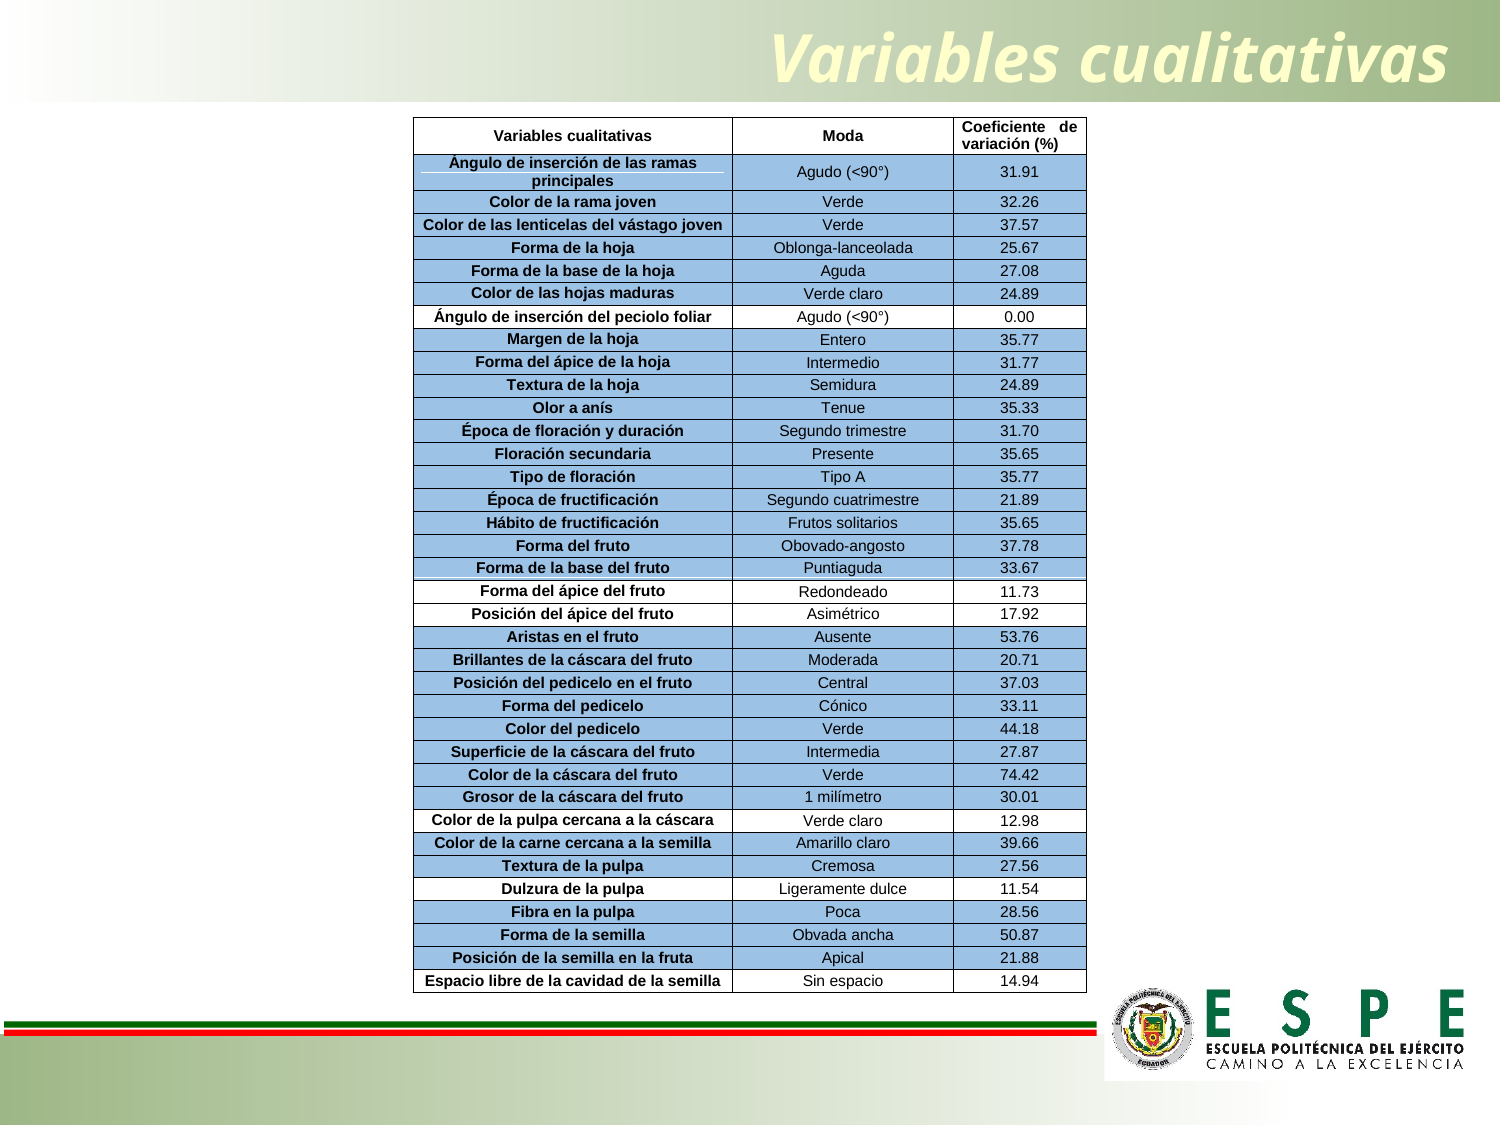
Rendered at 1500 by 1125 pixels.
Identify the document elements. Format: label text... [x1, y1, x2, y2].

picture [1104, 976, 1483, 1081]
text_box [407, 117, 1093, 1024]
title Variables cualitativas [171, 8, 1465, 226]
